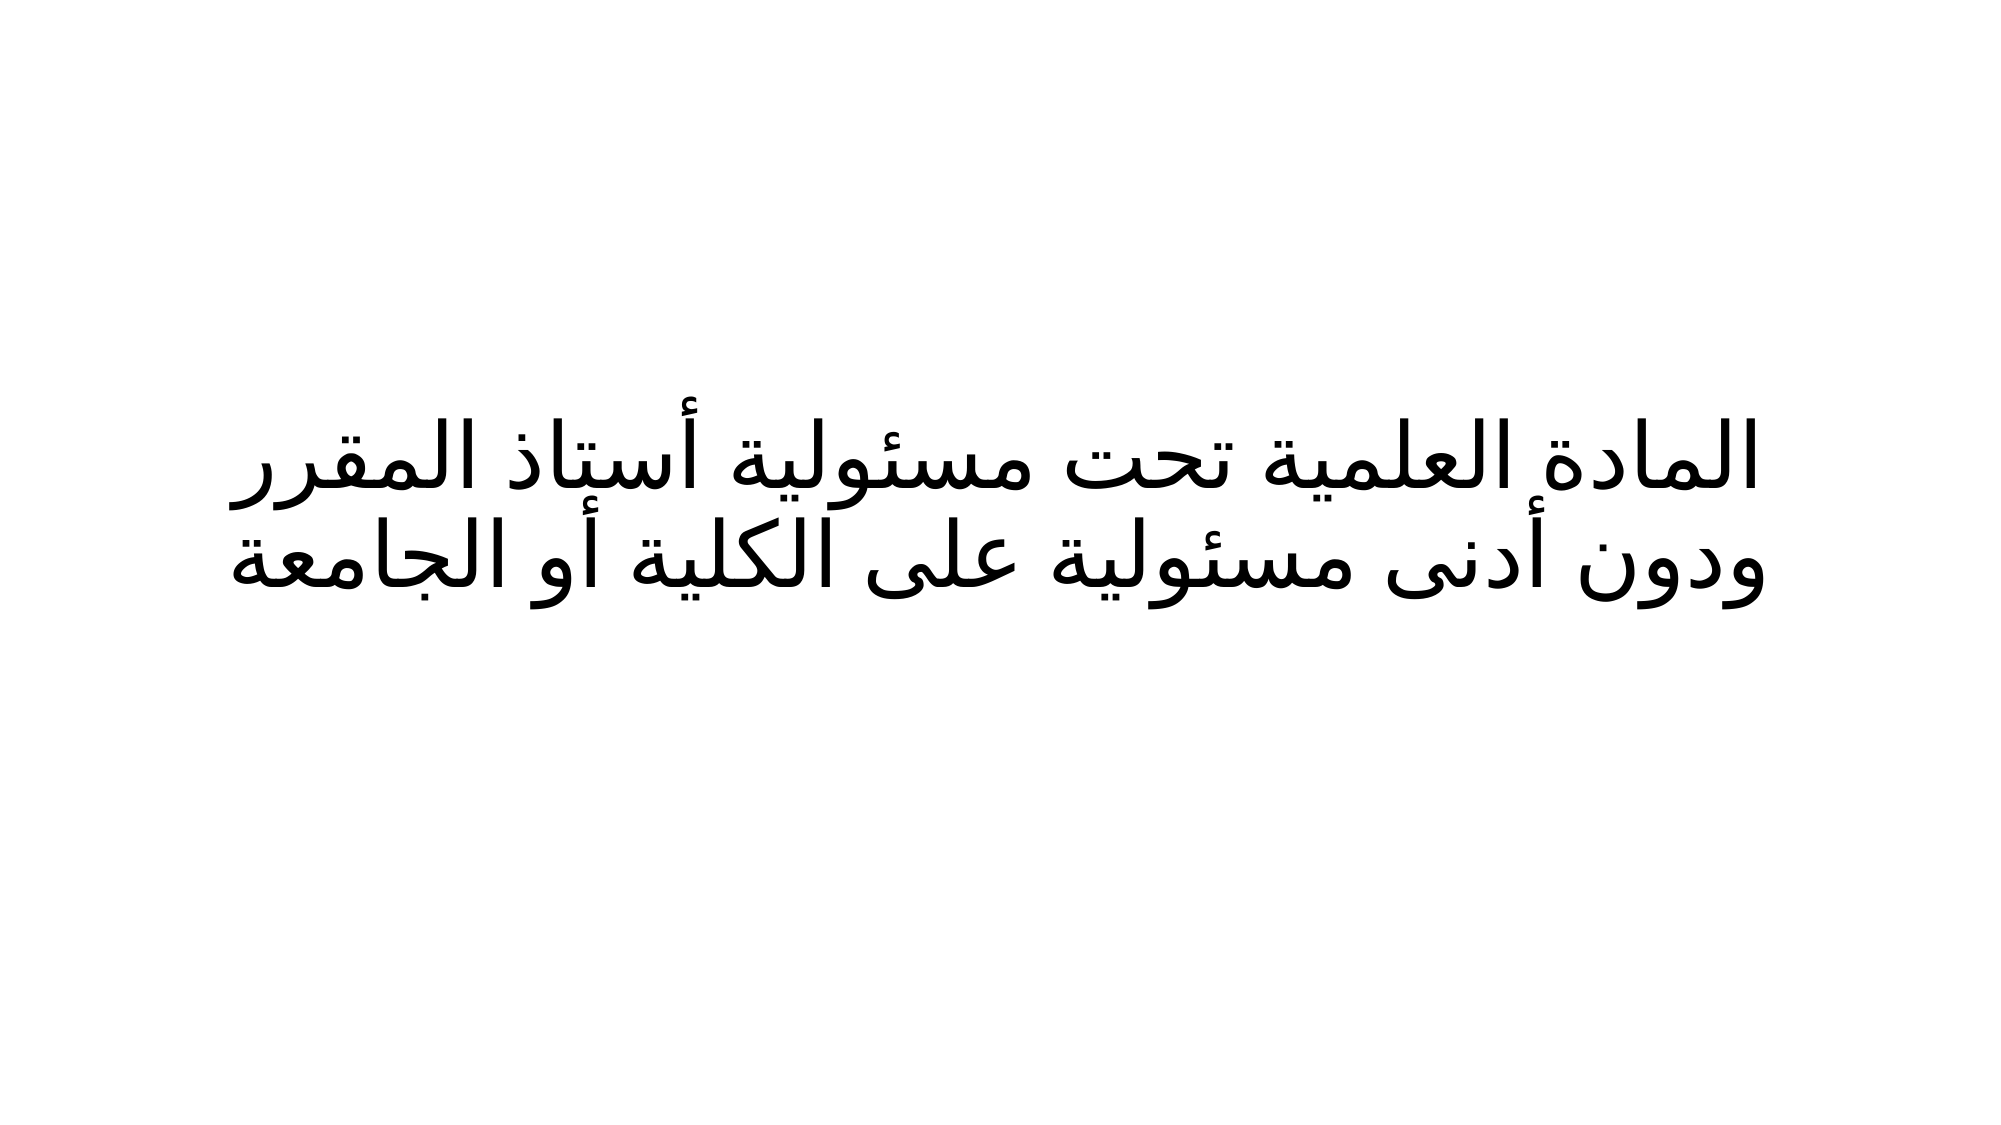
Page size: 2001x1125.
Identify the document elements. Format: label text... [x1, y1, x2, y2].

title المادة العلمية تحت مسئولية أستاذ المقرر ودون أدنى مسئولية على الكلية أو الجامعة [137, 59, 1863, 957]
